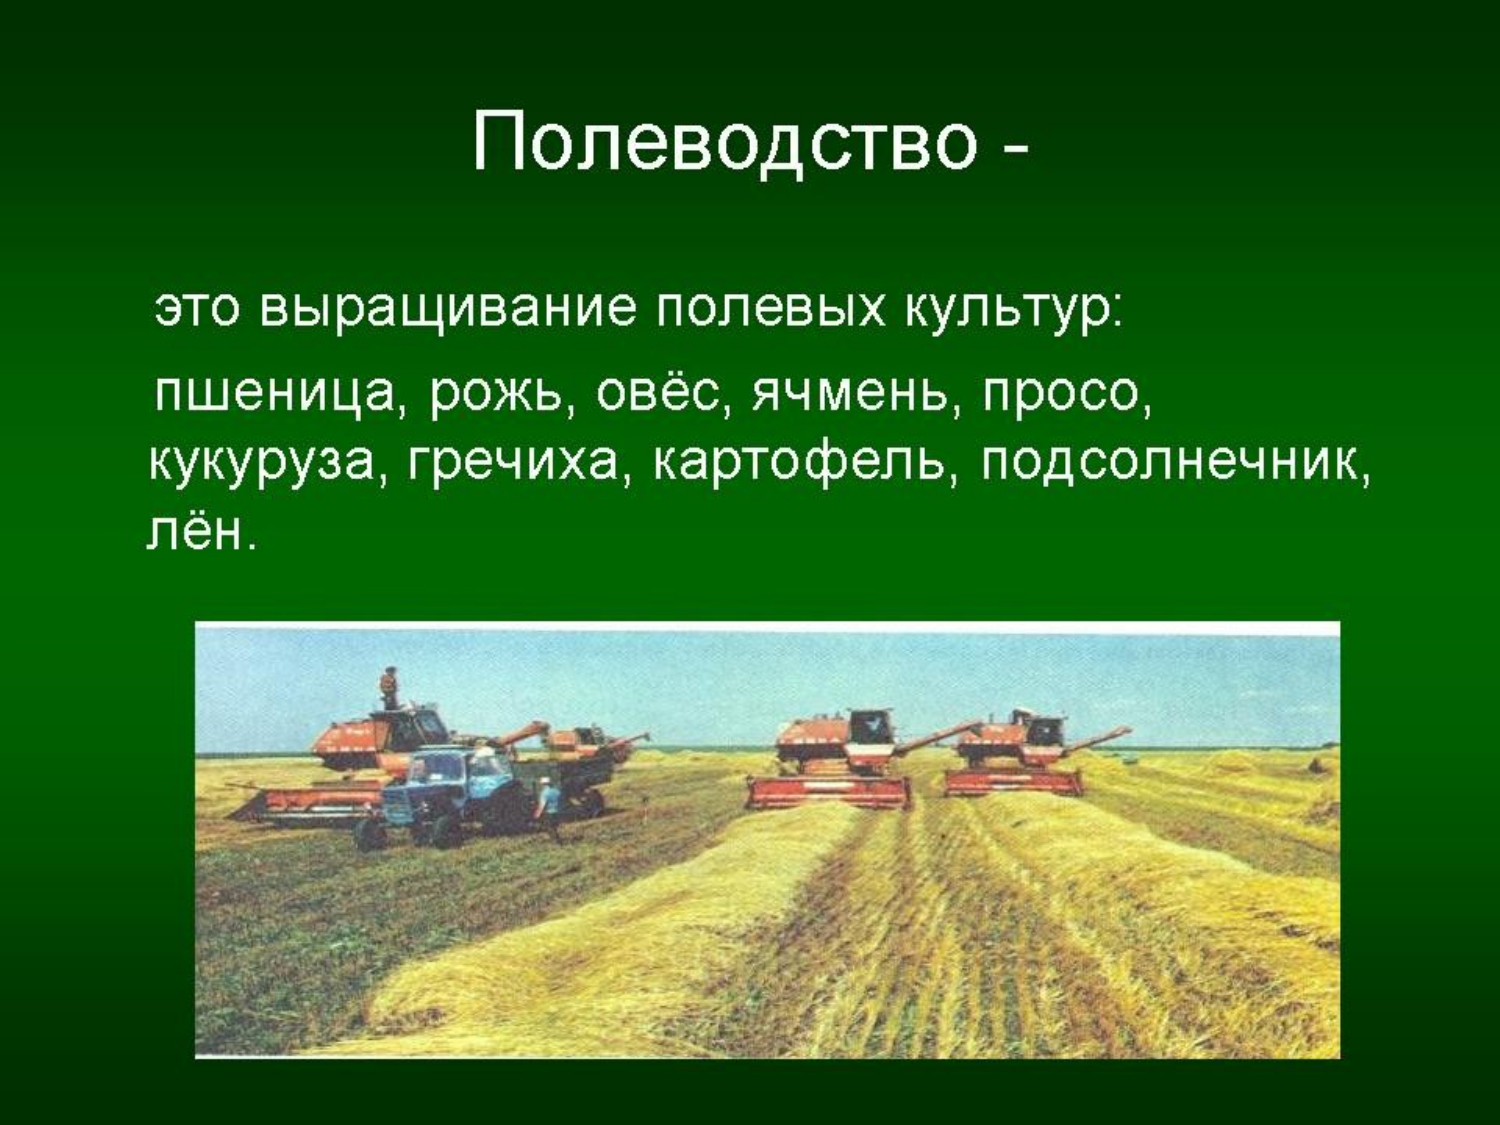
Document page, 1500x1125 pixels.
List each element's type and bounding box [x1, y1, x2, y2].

list [0, 0, 1500, 1125]
